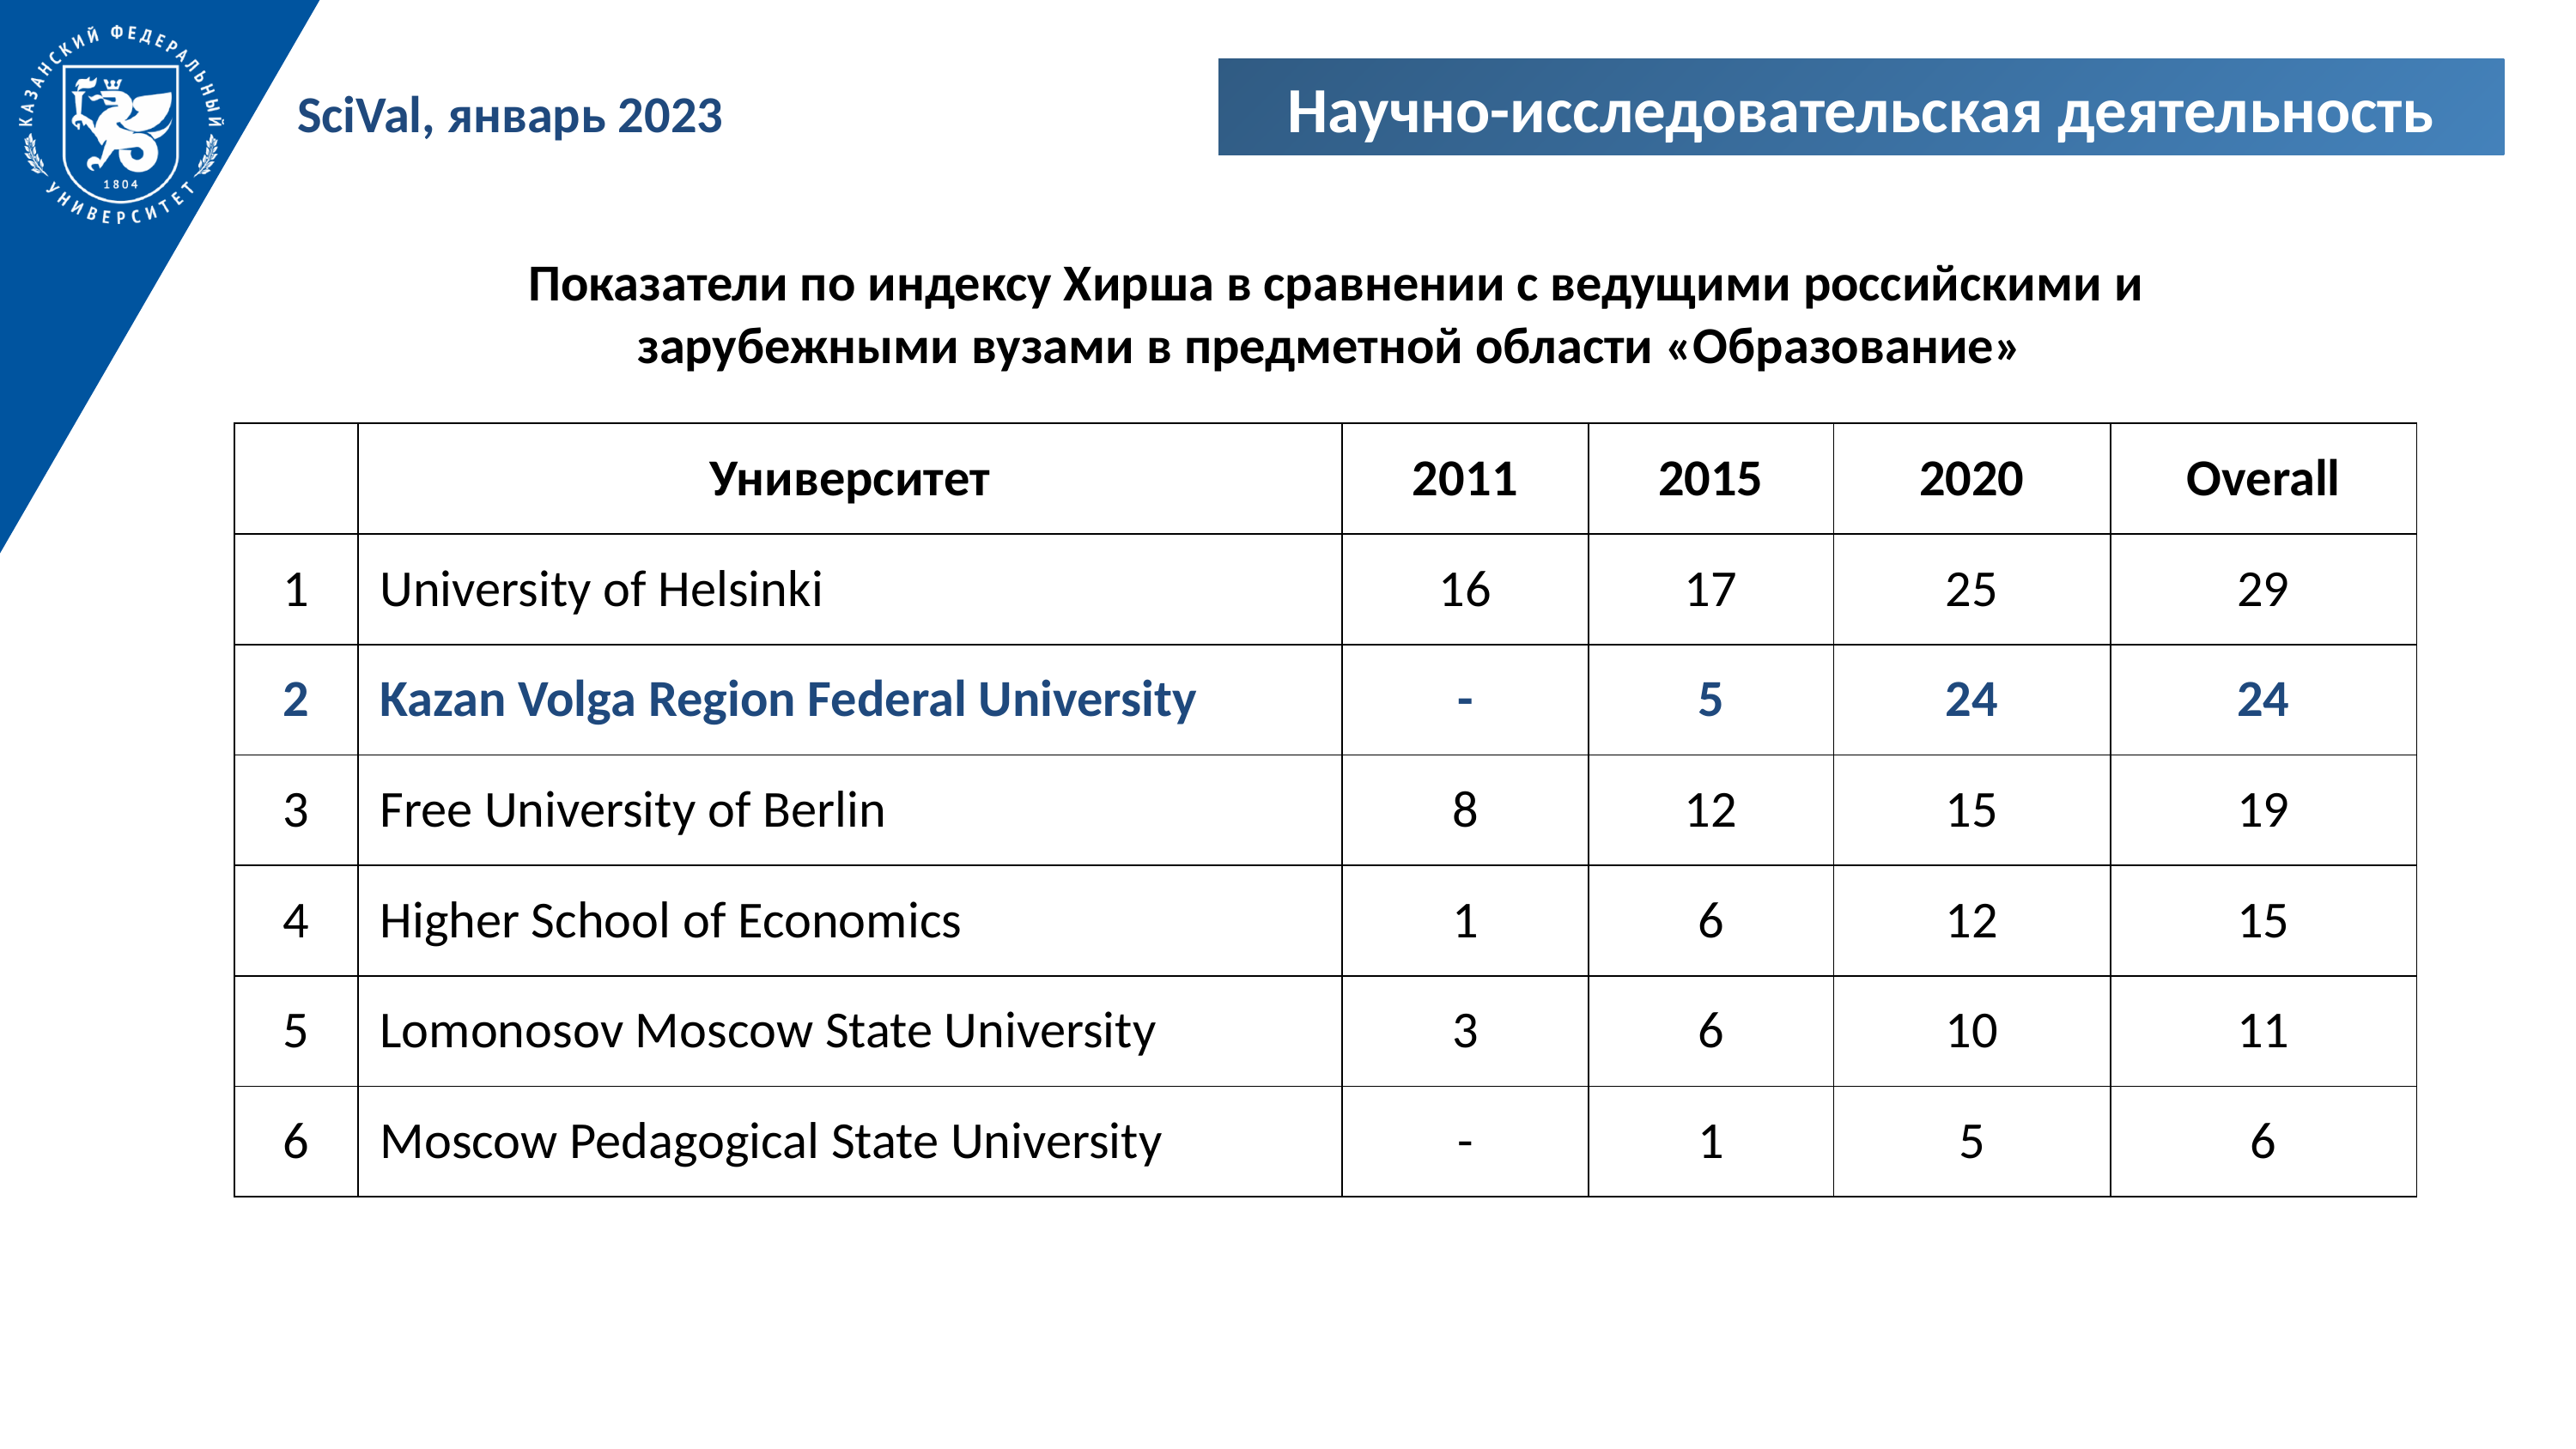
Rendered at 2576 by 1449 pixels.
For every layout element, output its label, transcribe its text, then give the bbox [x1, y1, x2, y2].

table_header [324, 424, 357, 533]
table_cell 15 [1834, 755, 2110, 864]
table_cell 1 [1343, 866, 1588, 975]
table_cell 8 [1343, 755, 1588, 864]
table_header Университет [359, 424, 1341, 533]
table_cell 5 [1589, 646, 1833, 755]
table_cell Higher School of Economics [359, 866, 1341, 975]
table_cell 1 [235, 535, 357, 644]
table_cell 24 [2111, 646, 2416, 755]
table_cell Moscow Pedagogical State University [359, 1087, 1341, 1196]
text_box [0, 0, 320, 559]
table_cell 2 [235, 646, 357, 755]
text_box Показатели по индексу Хирша в сравнении с ведущими российскими и зарубежными вузами в предметной области «Образование» [395, 242, 2277, 380]
table_cell 4 [235, 866, 357, 975]
table_cell 3 [235, 755, 357, 864]
table_cell 3 [1343, 977, 1588, 1086]
table_cell 12 [1589, 755, 1833, 864]
table_cell 17 [1589, 535, 1833, 644]
table_cell 6 [1589, 977, 1833, 1086]
table_cell 6 [2111, 1087, 2416, 1196]
table_cell University of Helsinki [359, 535, 1341, 644]
table_cell 19 [2111, 755, 2416, 864]
table_cell 29 [2111, 535, 2416, 644]
text_box Научно-исследовательская деятельность [1218, 58, 2505, 155]
table_cell Lomonosov Moscow State University [359, 977, 1341, 1086]
table_cell 5 [1834, 1087, 2110, 1196]
table_cell 16 [1343, 535, 1588, 644]
table_cell 6 [235, 1087, 357, 1196]
table_header Overall [2111, 424, 2416, 533]
table_cell 12 [1834, 866, 2110, 975]
table_cell 15 [2111, 866, 2416, 975]
table_cell 25 [1834, 535, 2110, 644]
table_header 2011 [1343, 424, 1588, 533]
table_cell 10 [1834, 977, 2110, 1086]
table_cell 6 [1589, 866, 1833, 975]
table_cell Kazan Volga Region Federal University [359, 646, 1341, 755]
table_cell Free University of Berlin [359, 755, 1341, 864]
table_cell 11 [2111, 977, 2416, 1086]
table_cell - [1343, 646, 1588, 755]
table_header 2020 [1834, 424, 2110, 533]
table_cell 5 [235, 977, 357, 1086]
table_cell 1 [1589, 1087, 1833, 1196]
text_box SciVal, январь 2023 [324, 74, 738, 149]
table_header 2015 [1589, 424, 1833, 533]
table_cell - [1343, 1087, 1588, 1196]
table_cell 24 [1834, 646, 2110, 755]
